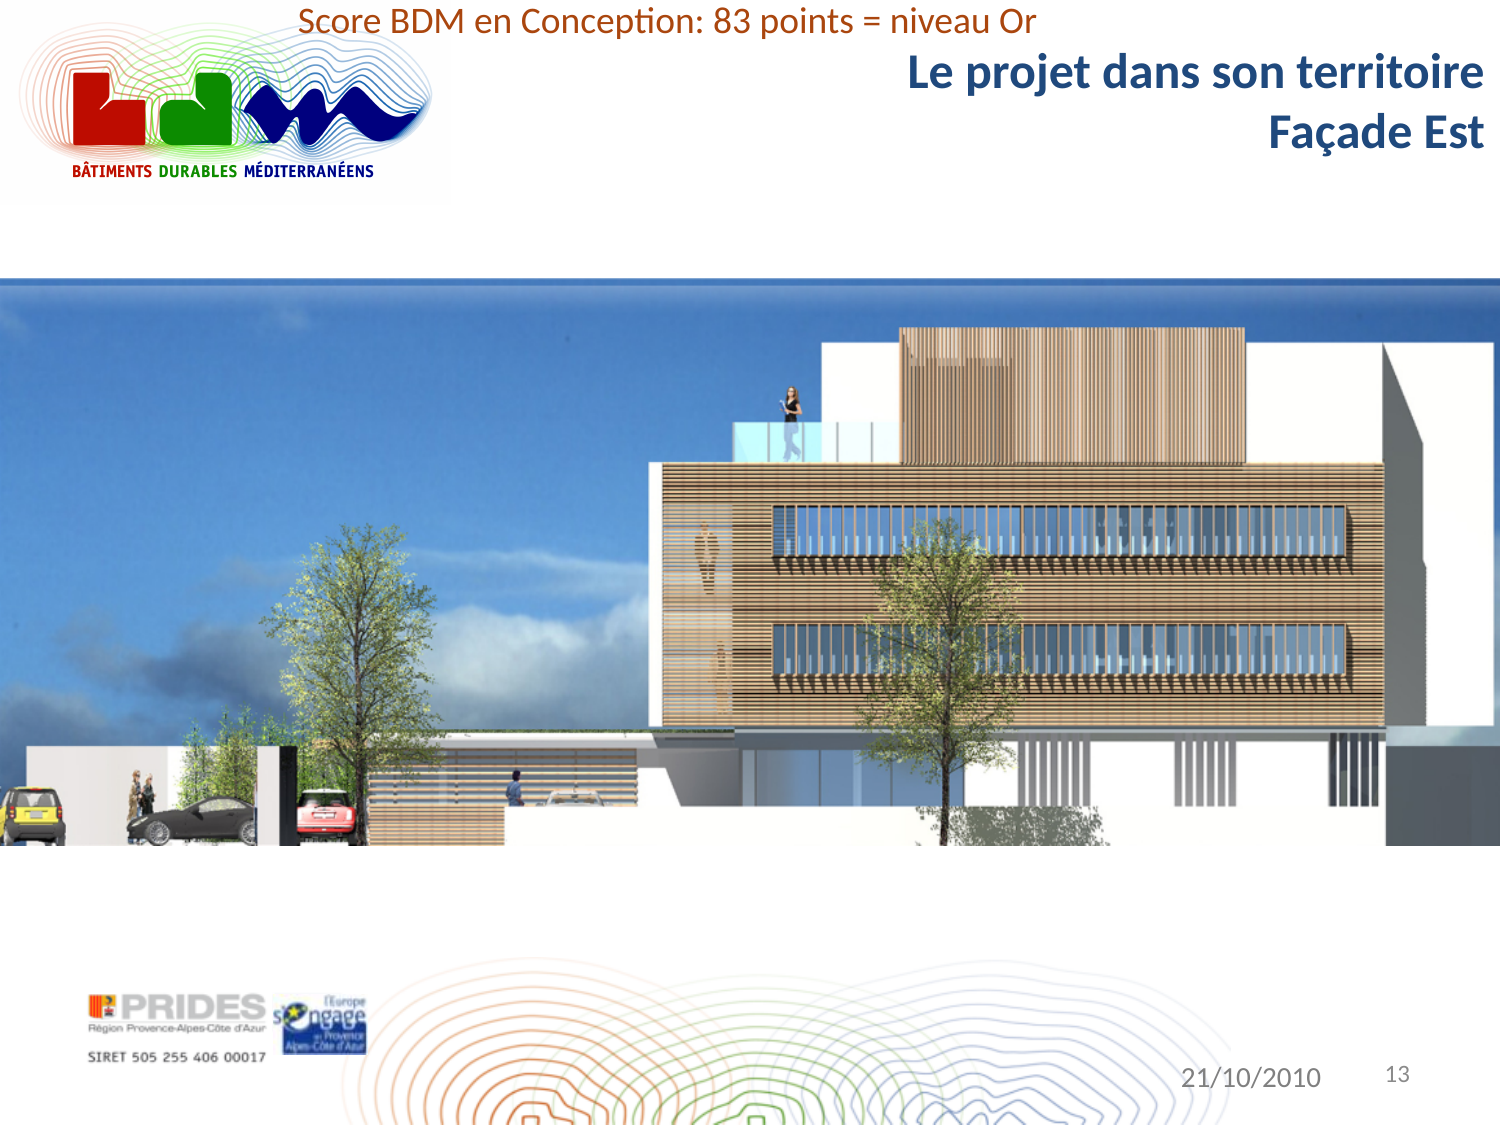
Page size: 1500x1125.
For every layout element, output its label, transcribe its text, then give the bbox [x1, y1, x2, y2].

picture [0, 278, 1500, 847]
picture [0, 0, 451, 205]
text_box Le projet dans son territoire Façade Est [619, 30, 1500, 208]
picture [0, 957, 1231, 1125]
slide_number 13 [1074, 1042, 1425, 1103]
footer [512, 1042, 988, 1103]
